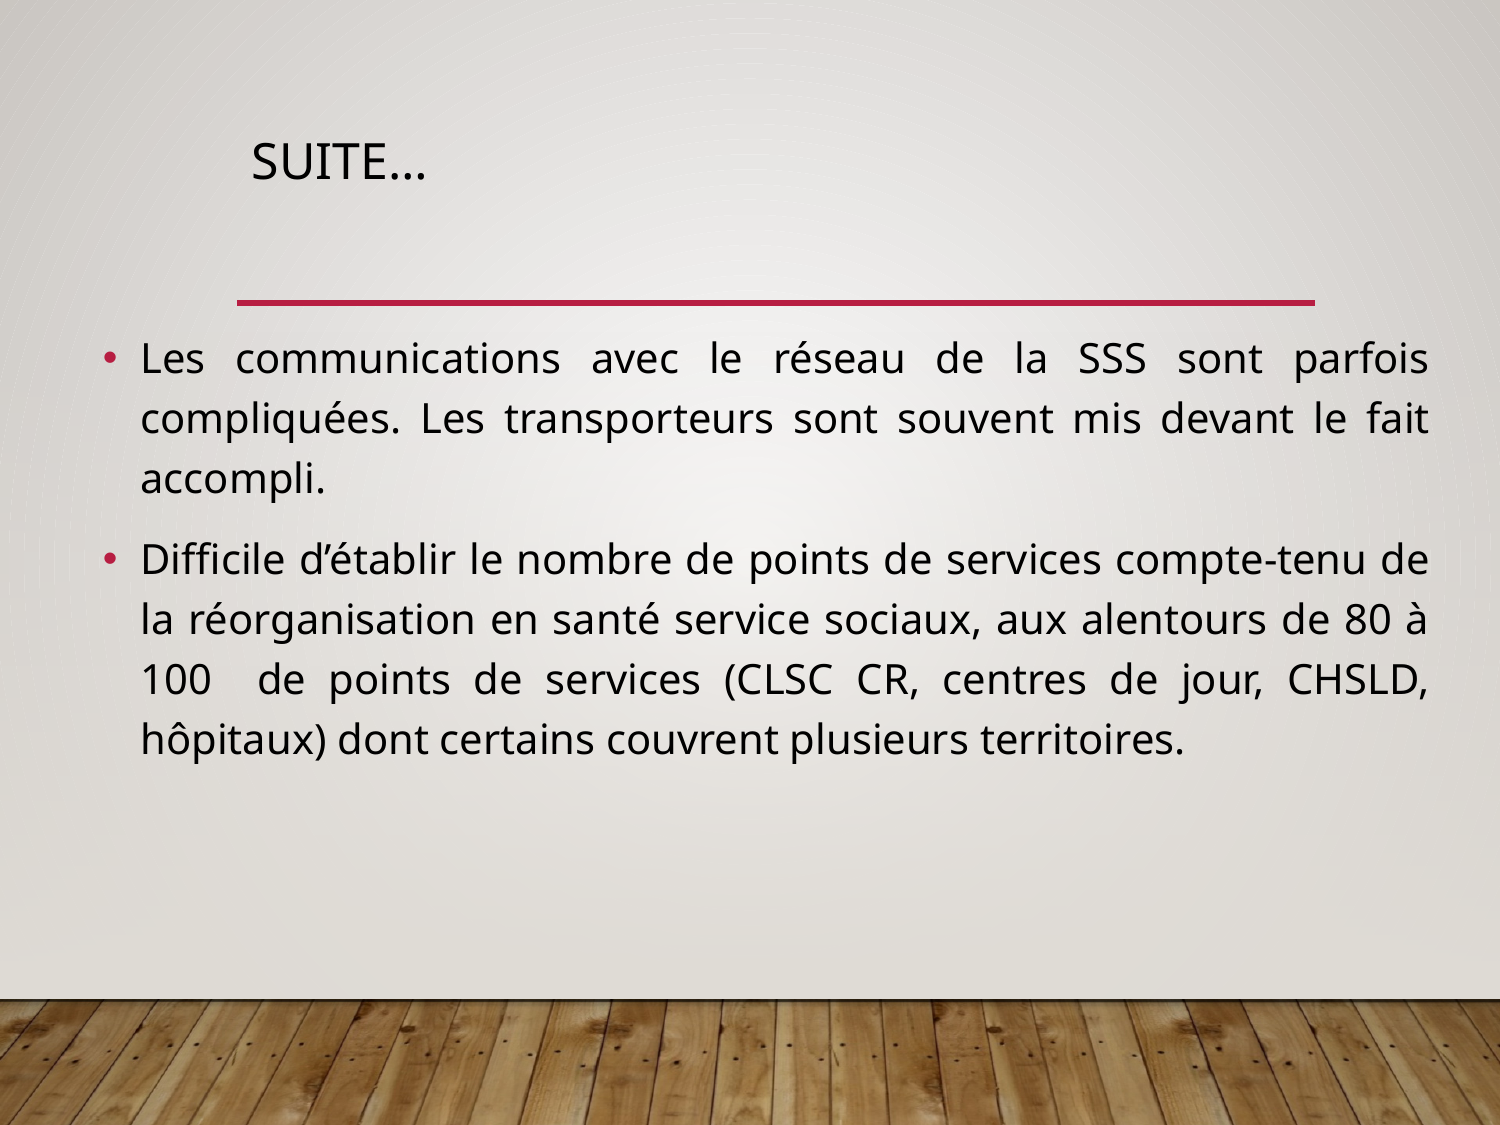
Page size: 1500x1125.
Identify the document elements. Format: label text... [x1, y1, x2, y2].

title Suite… [236, 128, 1315, 226]
picture [0, 999, 1500, 1125]
list Les communications avec le réseau de la SSS sont parfois compliquées. Les transporteurs sont souvent mis devant le fait accompli. Difficile d’établir le nombre de points de services compte-tenu de la réorganisation en santé service sociaux, aux alentours de 80 à 100 de points de services (CLSC CR, centres de jour, CHSLD, hôpitaux) dont certains couvrent plusieurs territoires. [87, 314, 1446, 935]
